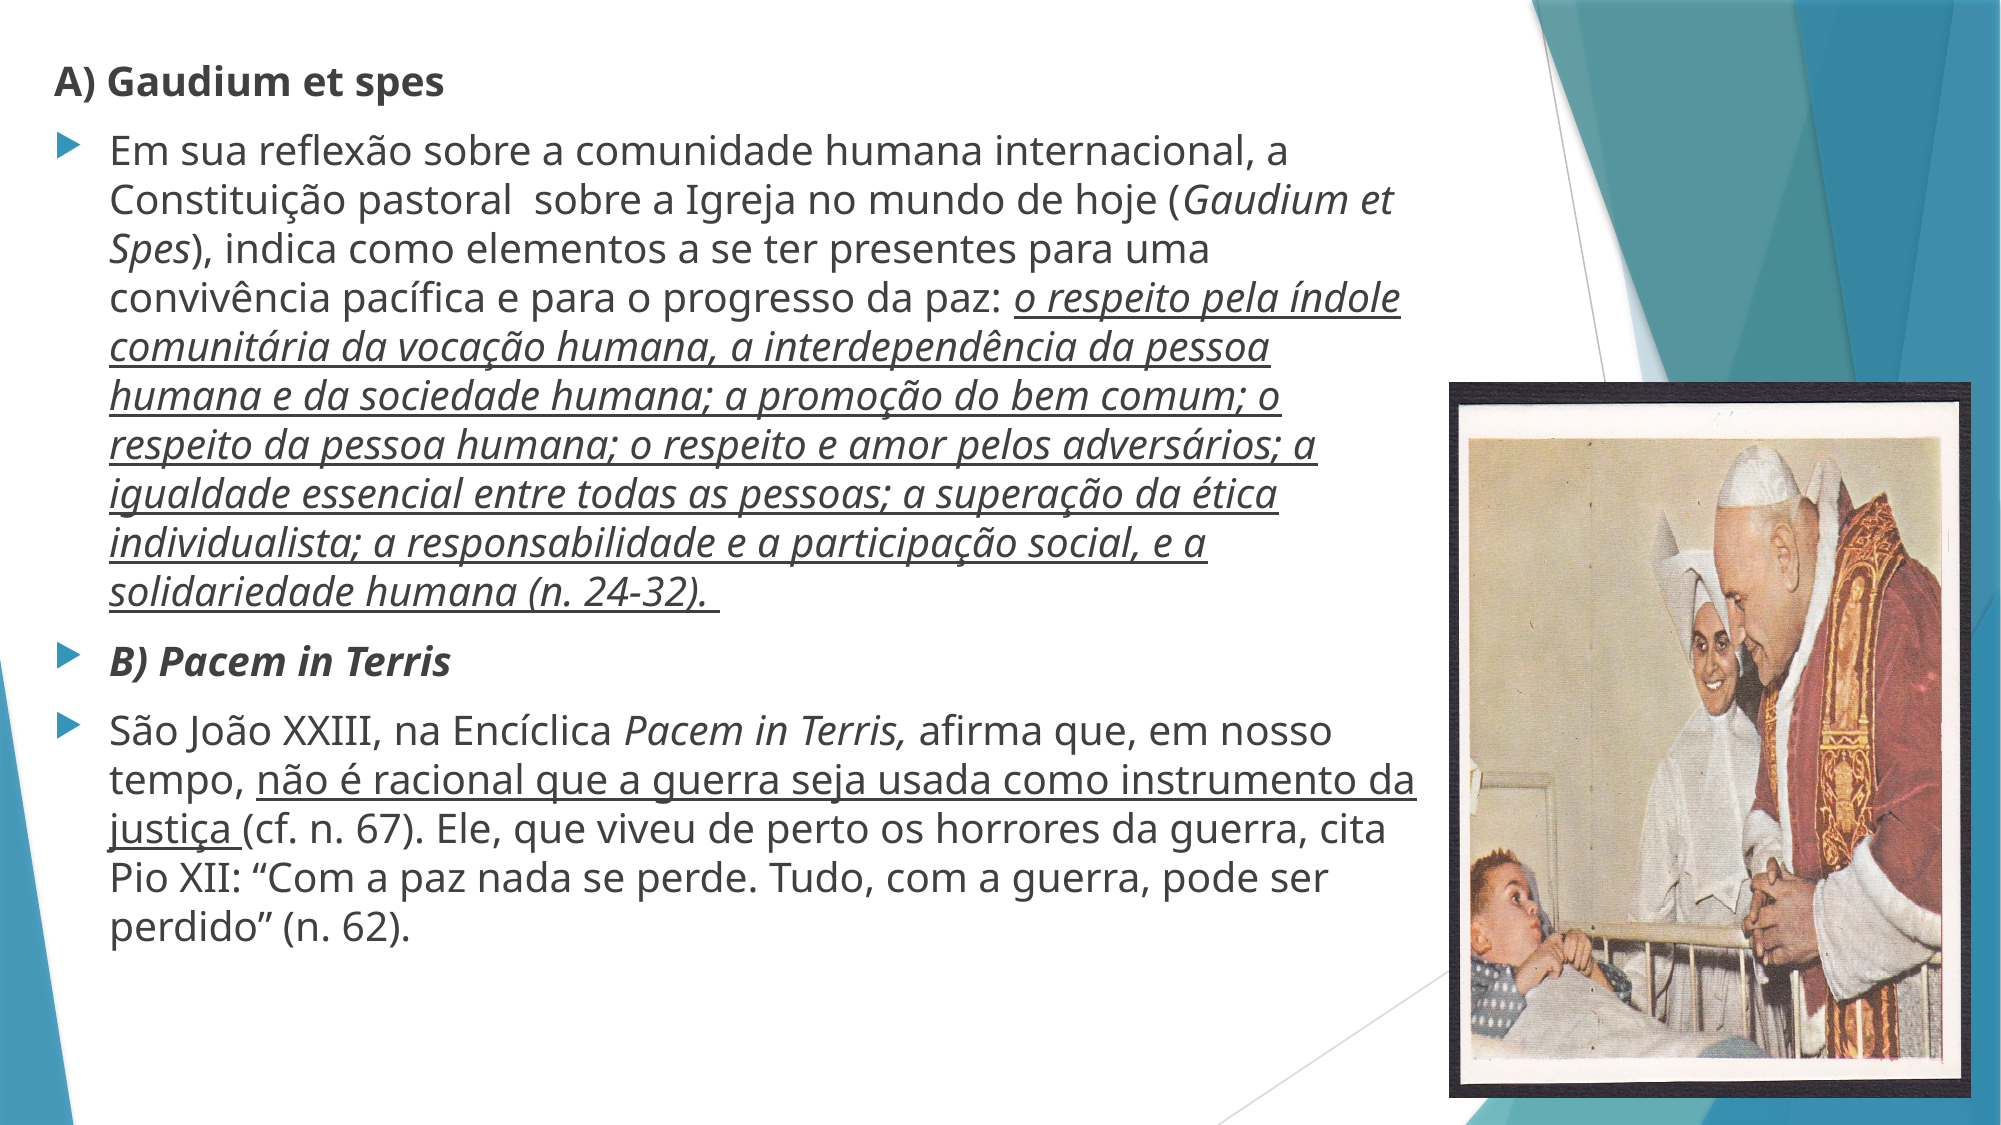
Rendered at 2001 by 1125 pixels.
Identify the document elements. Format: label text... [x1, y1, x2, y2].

list A) Gaudium et spes Em sua reflexão sobre a comunidade humana internacional, a Constituição pastoral sobre a Igreja no mundo de hoje (Gaudium et Spes), indica como elementos a se ter presentes para uma convivência pacífica e para o progresso da paz: o respeito pela índole comunitária da vocação humana, a interdependência da pessoa humana e da sociedade humana; a promoção do bem comum; o respeito da pessoa humana; o respeito e amor pelos adversários; a igualdade essencial entre todas as pessoas; a superação da ética individualista; a responsabilidade e a participação social, e a solidariedade humana (n. 24-32). B) Pacem in Terris São João XXIII, na Encíclica Pacem in Terris, afirma que, em nosso tempo, não é racional que a guerra seja usada como instrumento da justiça (cf. n. 67). Ele, que viveu de perto os horrores da guerra, cita Pio XII: “Com a paz nada se perde. Tudo, com a guerra, pode ser perdido” (n. 62). [39, 48, 1450, 960]
picture [1448, 381, 1971, 1098]
